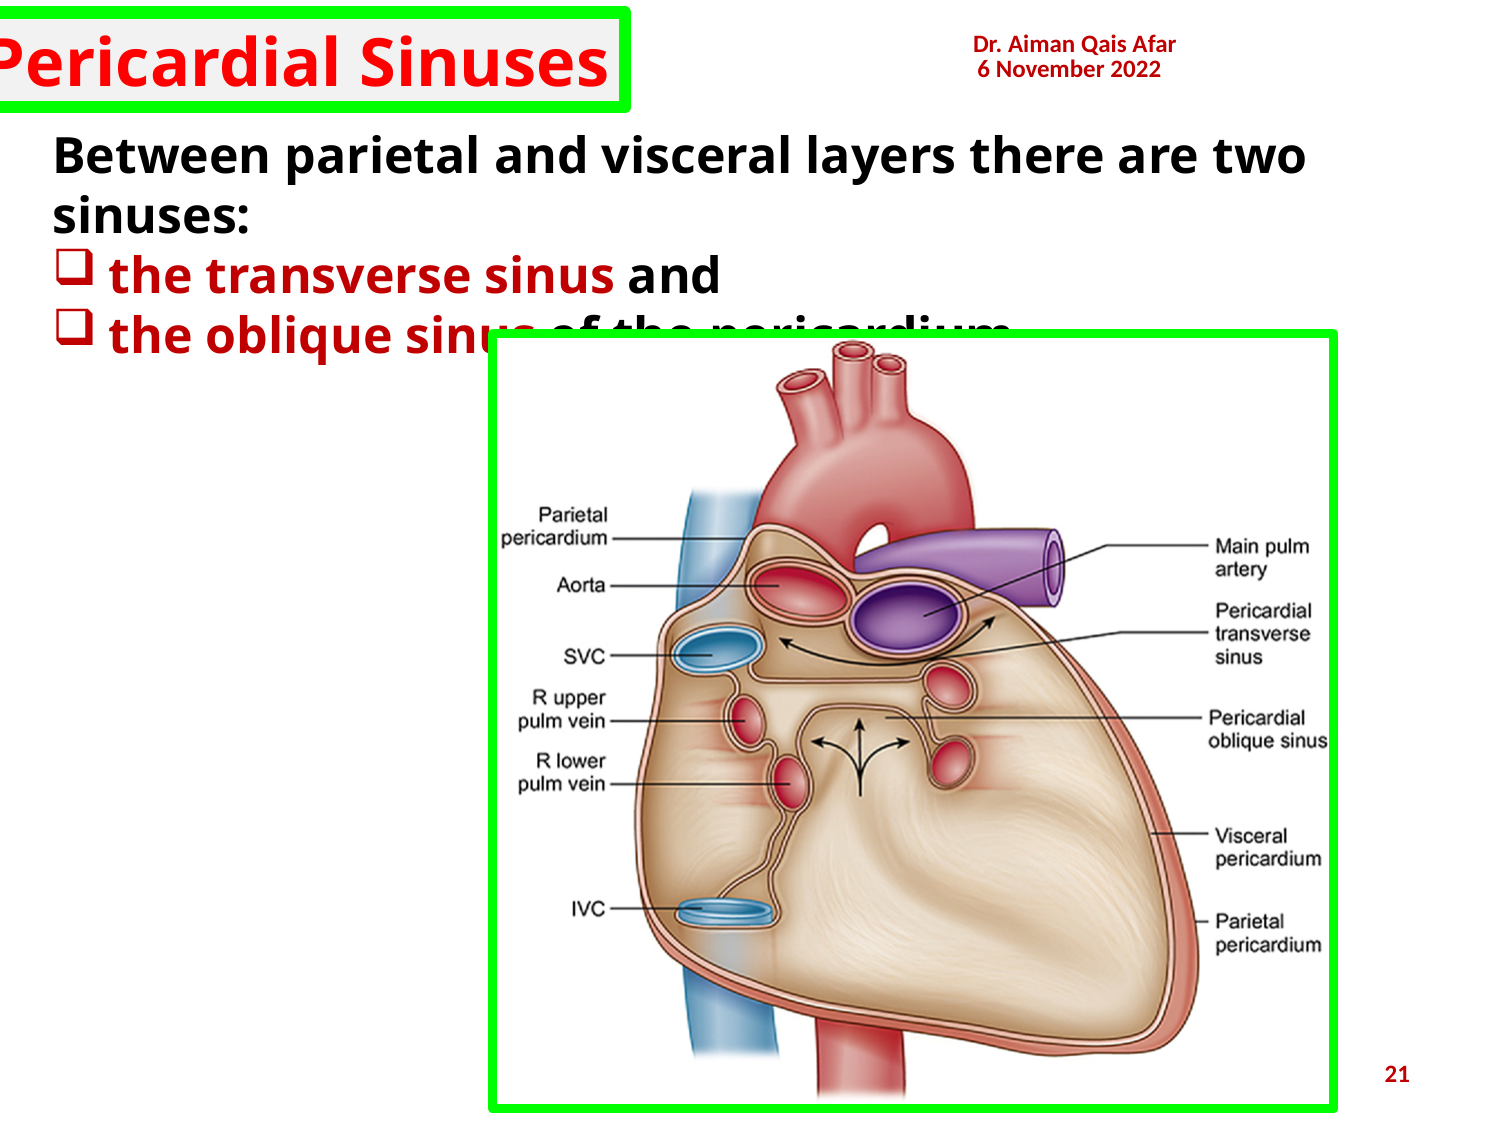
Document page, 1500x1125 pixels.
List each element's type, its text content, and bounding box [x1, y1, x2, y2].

picture [488, 329, 1338, 1113]
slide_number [962, 73, 1313, 98]
footer Dr. Aiman Qais Afar [837, 12, 1313, 73]
text_box Pericardial Sinuses [0, 12, 626, 108]
slide_number 21 [1342, 1042, 1425, 1103]
text_box Between parietal and visceral layers there are two sinuses: the transverse sinus and the oblique sinus of the pericardium. [37, 116, 1475, 372]
